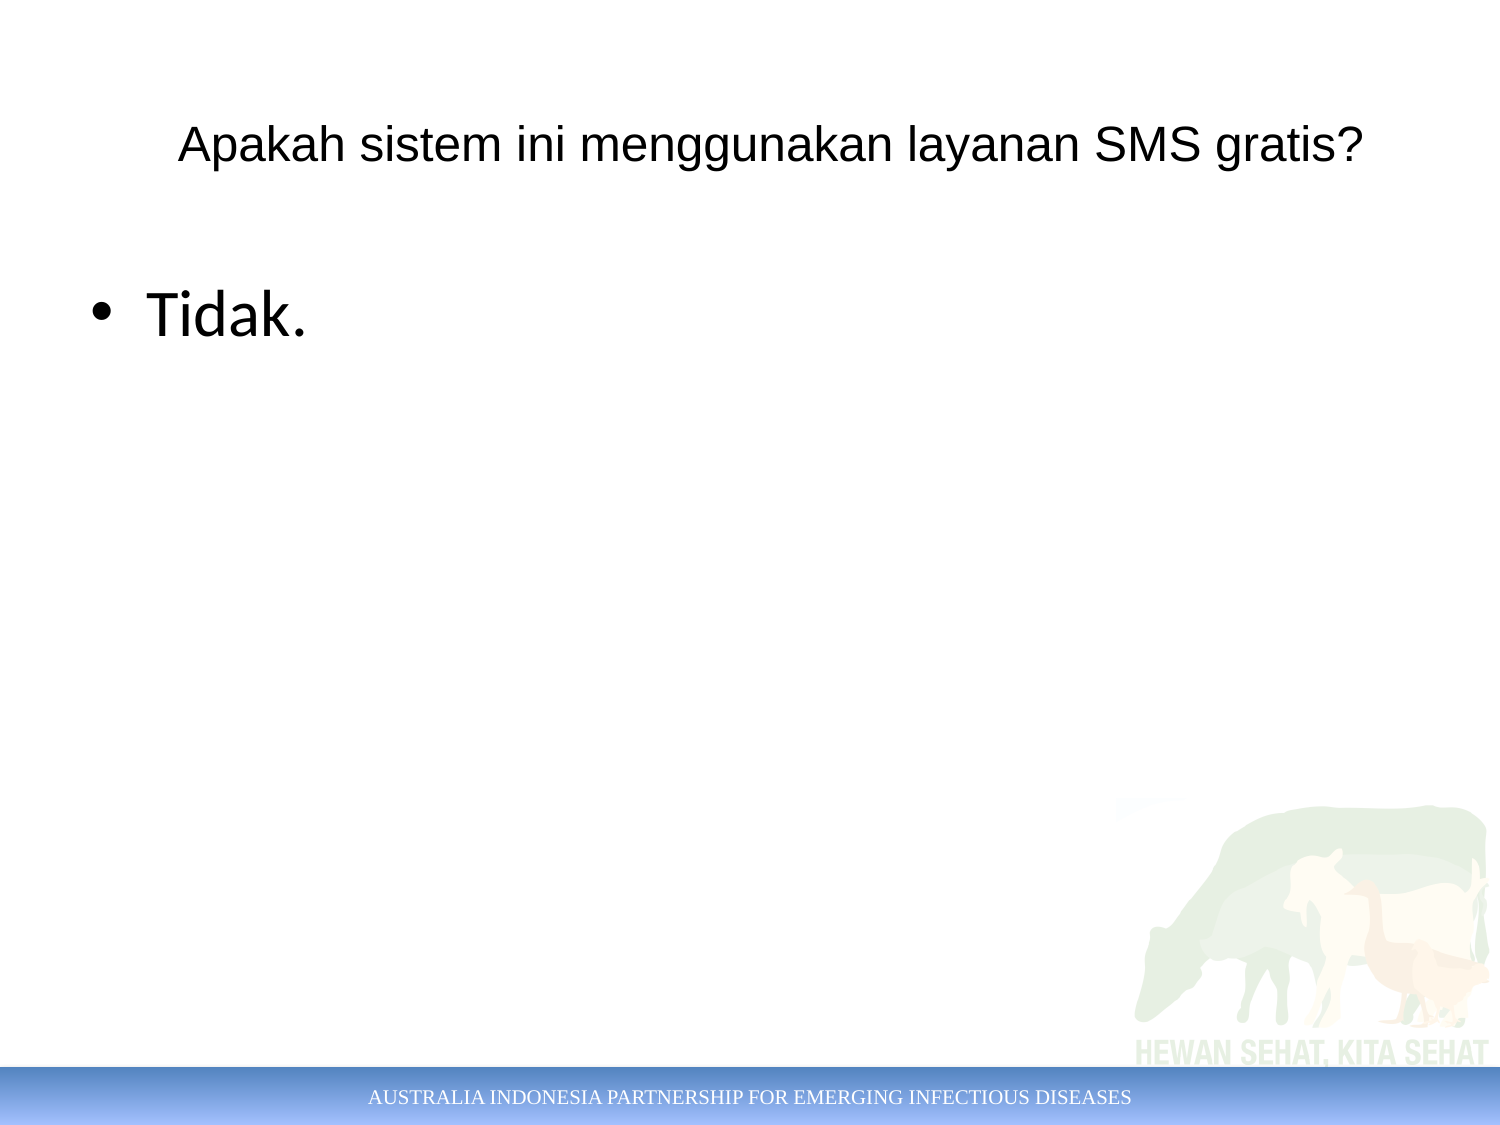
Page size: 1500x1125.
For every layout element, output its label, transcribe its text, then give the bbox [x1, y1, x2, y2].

title Apakah sistem ini menggunakan layanan SMS gratis? [75, 45, 1425, 233]
list Tidak. [75, 262, 1425, 1005]
